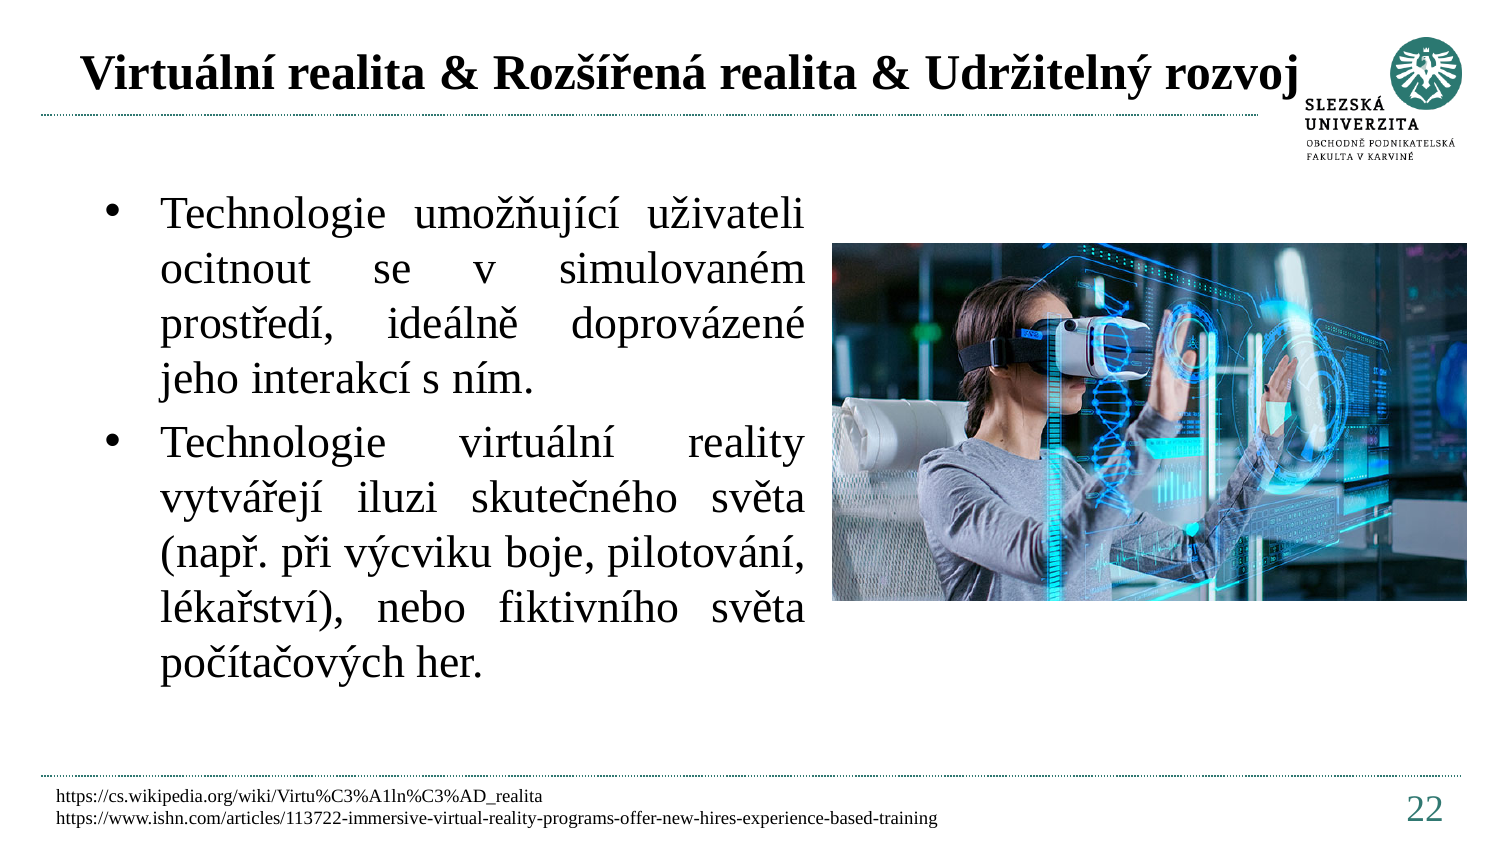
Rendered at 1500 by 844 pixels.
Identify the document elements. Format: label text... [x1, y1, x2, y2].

title Virtuální realita & Rozšířená realita & Udržitelný rozvoj [64, 32, 1317, 116]
picture [832, 243, 1467, 601]
picture [1305, 37, 1462, 160]
slide_number 22 [1329, 776, 1459, 822]
text_box Technologie umožňující uživateli ocitnout se v simulovaném prostředí, ideálně doprovázené jeho interakcí s ním. Technologie virtuální reality vytvářejí iluzi skutečného světa (např. při výcviku boje, pilotování, lékařství), nebo fiktivního světa počítačových her. [89, 175, 821, 258]
text_box [64, 150, 1294, 233]
text_box https://cs.wikipedia.org/wiki/Virtu%C3%A1ln%C3%AD_realita https://www.ishn.com/articles/113722-immersive-virtual-reality-programs-offer-new-hires-experience-based-training [41, 776, 1329, 836]
